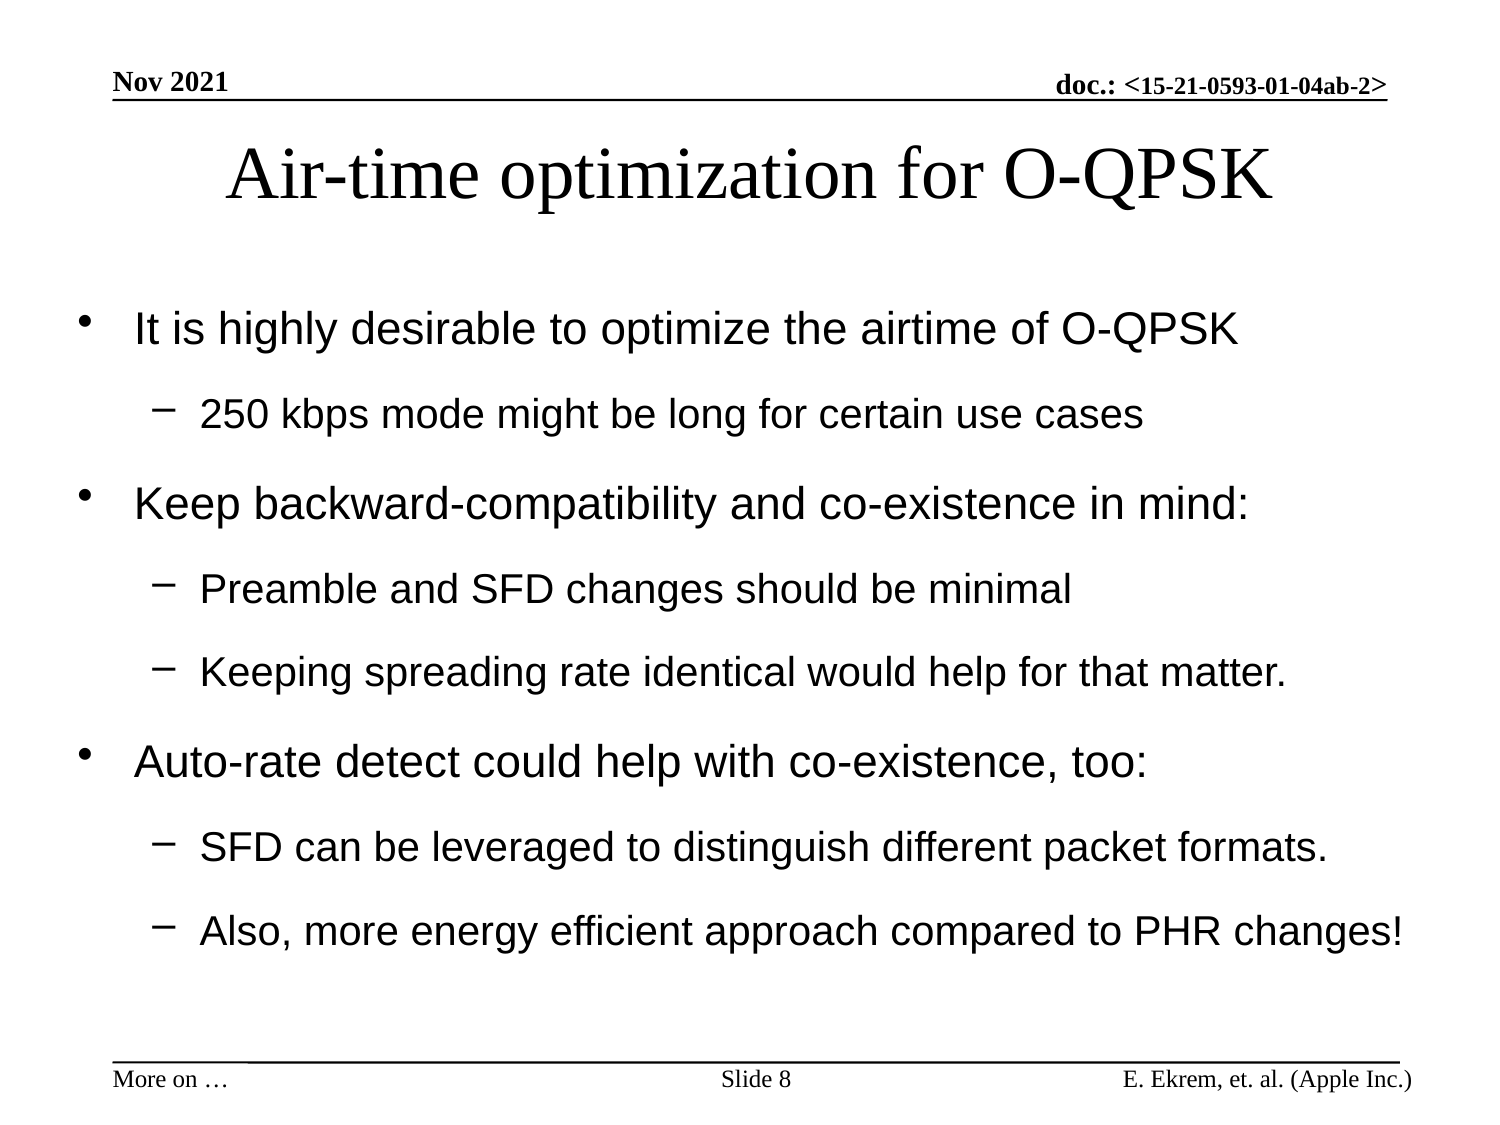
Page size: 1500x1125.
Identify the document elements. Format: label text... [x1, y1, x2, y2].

title Air-time optimization for O-QPSK [112, 112, 1388, 225]
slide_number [112, 62, 375, 98]
list It is highly desirable to optimize the airtime of O-QPSK 250 kbps mode might be long for certain use cases Keep backward-compatibility and co-existence in mind: Preamble and SFD changes should be minimal Keeping spreading rate identical would help for that matter. Auto-rate detect could help with co-existence, too: SFD can be leveraged to distinguish different packet formats. Also, more energy efficient approach compared to PHR changes! [62, 263, 1438, 1024]
slide_number Slide 8 [712, 1062, 800, 1093]
footer E. Ekrem, et. al. (Apple Inc.) [900, 1062, 1413, 1093]
